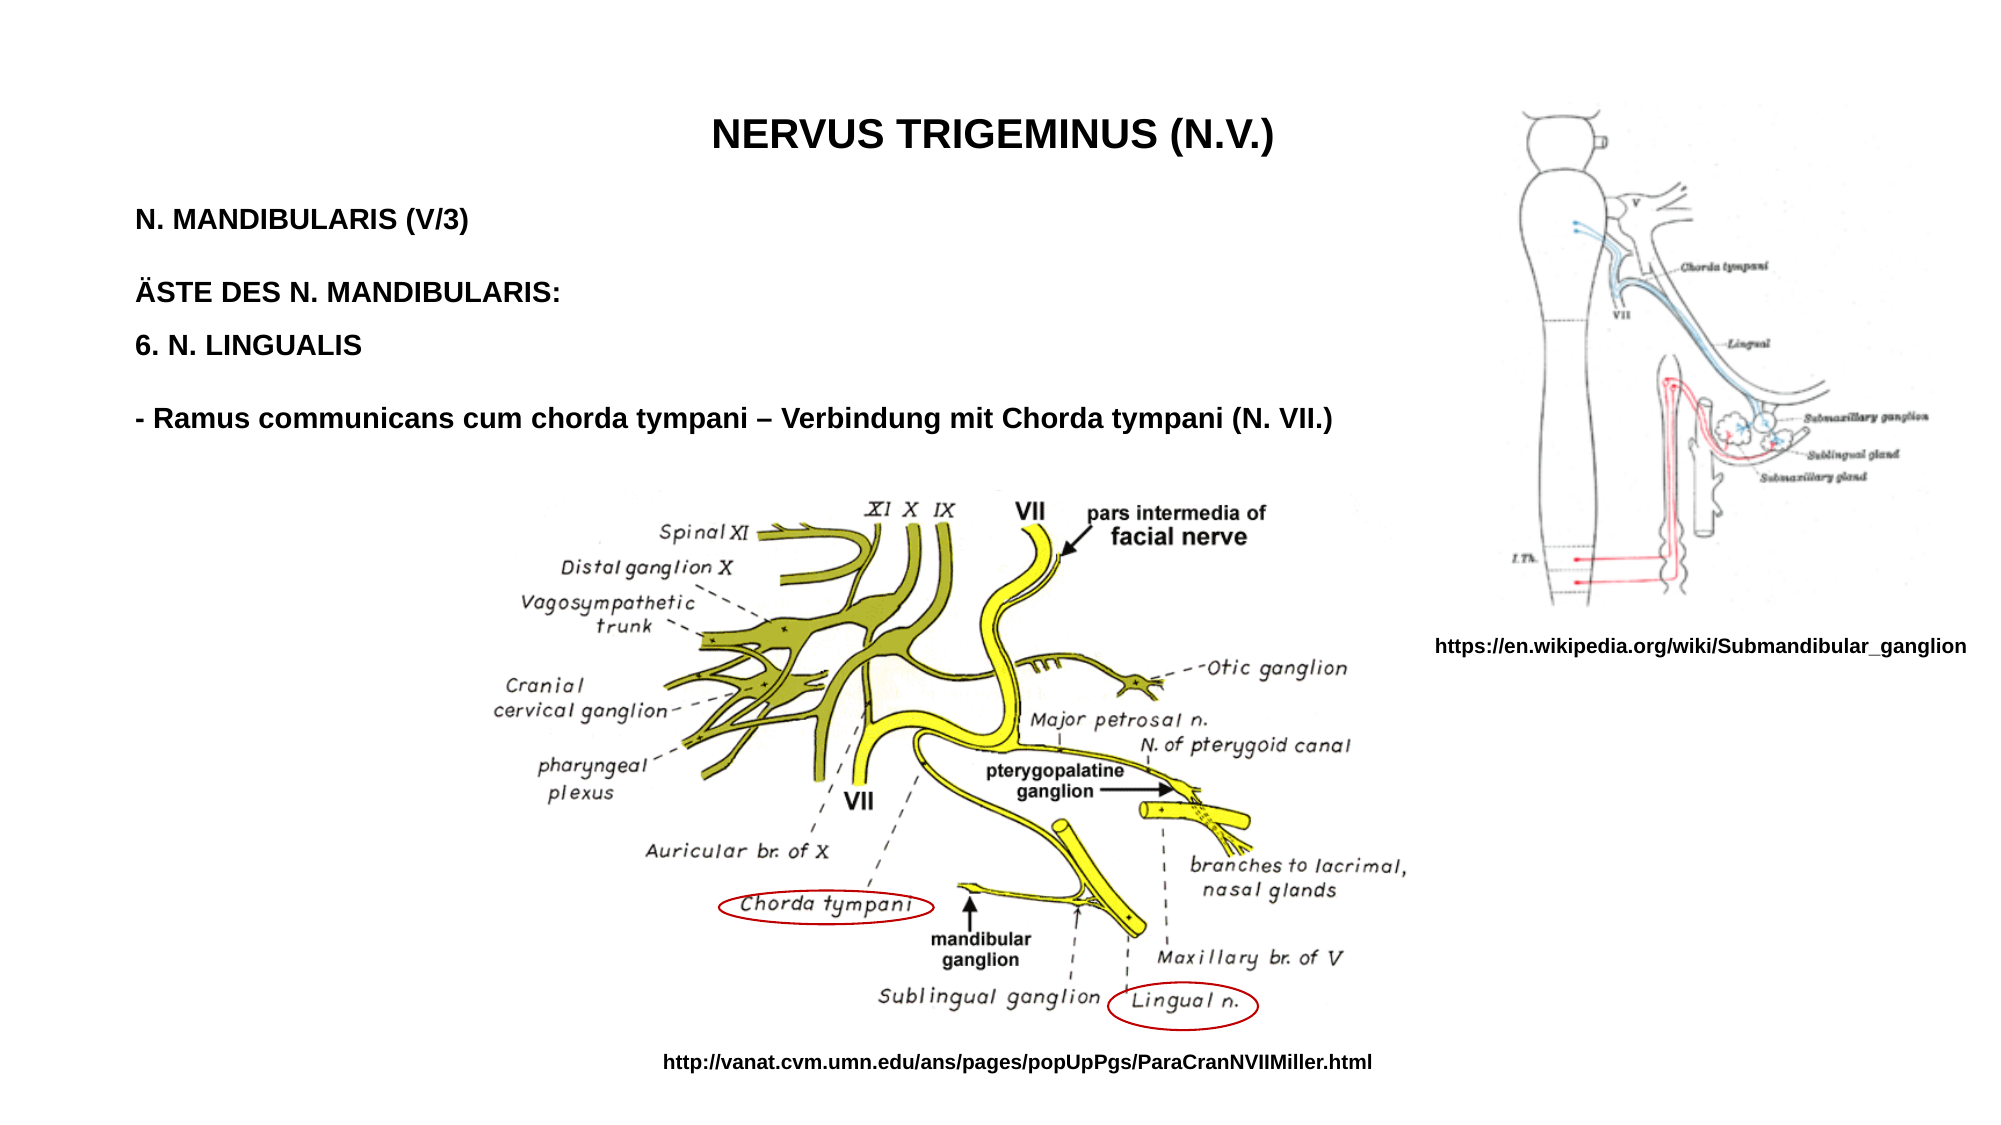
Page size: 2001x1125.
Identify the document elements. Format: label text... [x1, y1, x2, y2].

text_box [1129, 1024, 1237, 1032]
title NERVUS TRIGEMINUS (N.V.) [130, 44, 1856, 175]
picture [1497, 101, 1936, 611]
list N. MANDIBULARIS (V/3) ÄSTE DES N. MANDIBULARIS: 6. N. LINGUALIS - Ramus communicans cum chorda tympani – Verbindung mit Chorda tympani (N. VII.) [120, 175, 1940, 990]
text_box http://vanat.cvm.umn.edu/ans/pages/popUpPgs/ParaCranNVIIMiller.html [648, 1041, 1412, 1081]
text_box https://en.wikipedia.org/wiki/Submandibular_ganglion [1420, 625, 1983, 666]
picture [490, 490, 1418, 1024]
